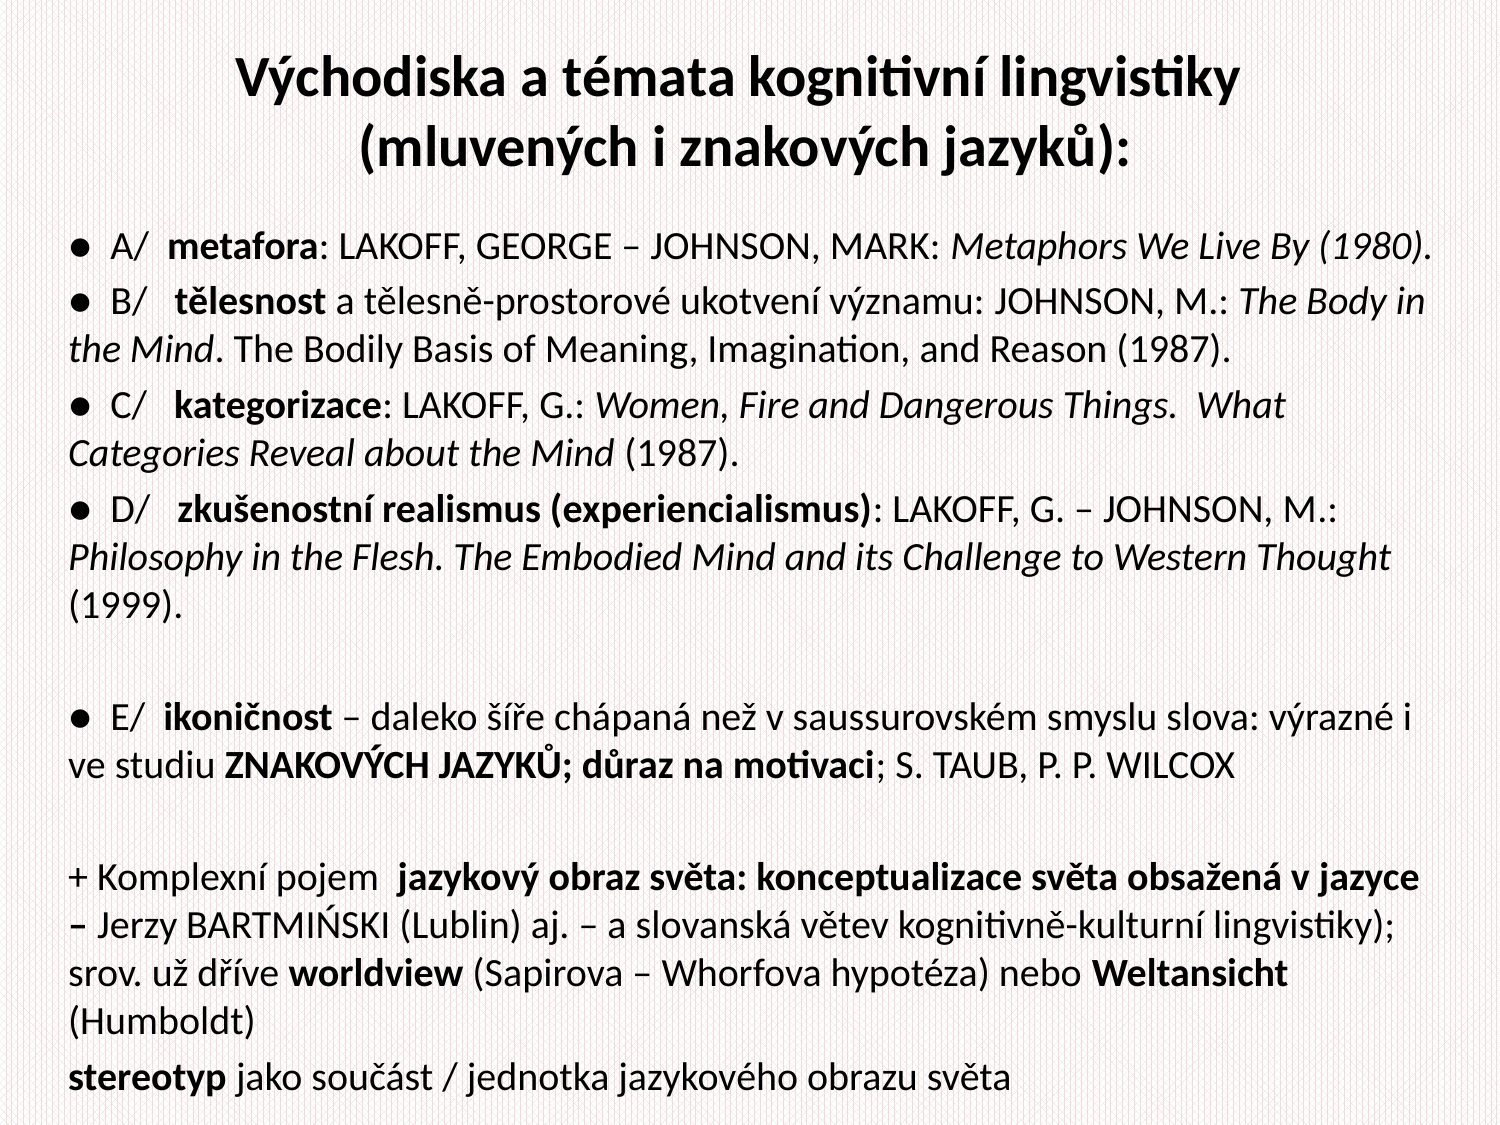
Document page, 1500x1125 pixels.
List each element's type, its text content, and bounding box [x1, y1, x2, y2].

title Východiska a témata kognitivní lingvistiky (mluvených i znakových jazyků): [64, 30, 1425, 184]
list ● A/ metafora: Lakoff, George – Johnson, Mark: Metaphors We Live By (1980). ● B/ tělesnost a tělesně-prostorové ukotvení významu: Johnson, M.: The Body in the Mind. The Bodily Basis of Meaning, Imagination, and Reason (1987). ● C/ kategorizace: Lakoff, G.: Women, Fire and Dangerous Things. What Categories Reveal about the Mind (1987). ● D/ zkušenostní realismus (experiencialismus): Lakoff, G. – Johnson, M.: Philosophy in the Flesh. The Embodied Mind and its Challenge to Western Thought (1999). ● E/ ikoničnost – daleko šíře chápaná než v saussurovském smyslu slova: výrazné i ve studiu ZNAKOVÝCH JAZYKŮ; důraz na motivaci; S. TAUB, P. P. WILCOX + Komplexní pojem jazykový obraz světa: konceptualizace světa obsažená v jazyce – Jerzy BARTMIŃSKI (Lublin) aj. – a slovanská větev kognitivně-kulturní lingvistiky); srov. už dříve worldview (Sapirova – Whorfova hypotéza) nebo Weltansicht (Humboldt) stereotyp jako součást / jednotka jazykového obrazu světa [53, 184, 1459, 1125]
